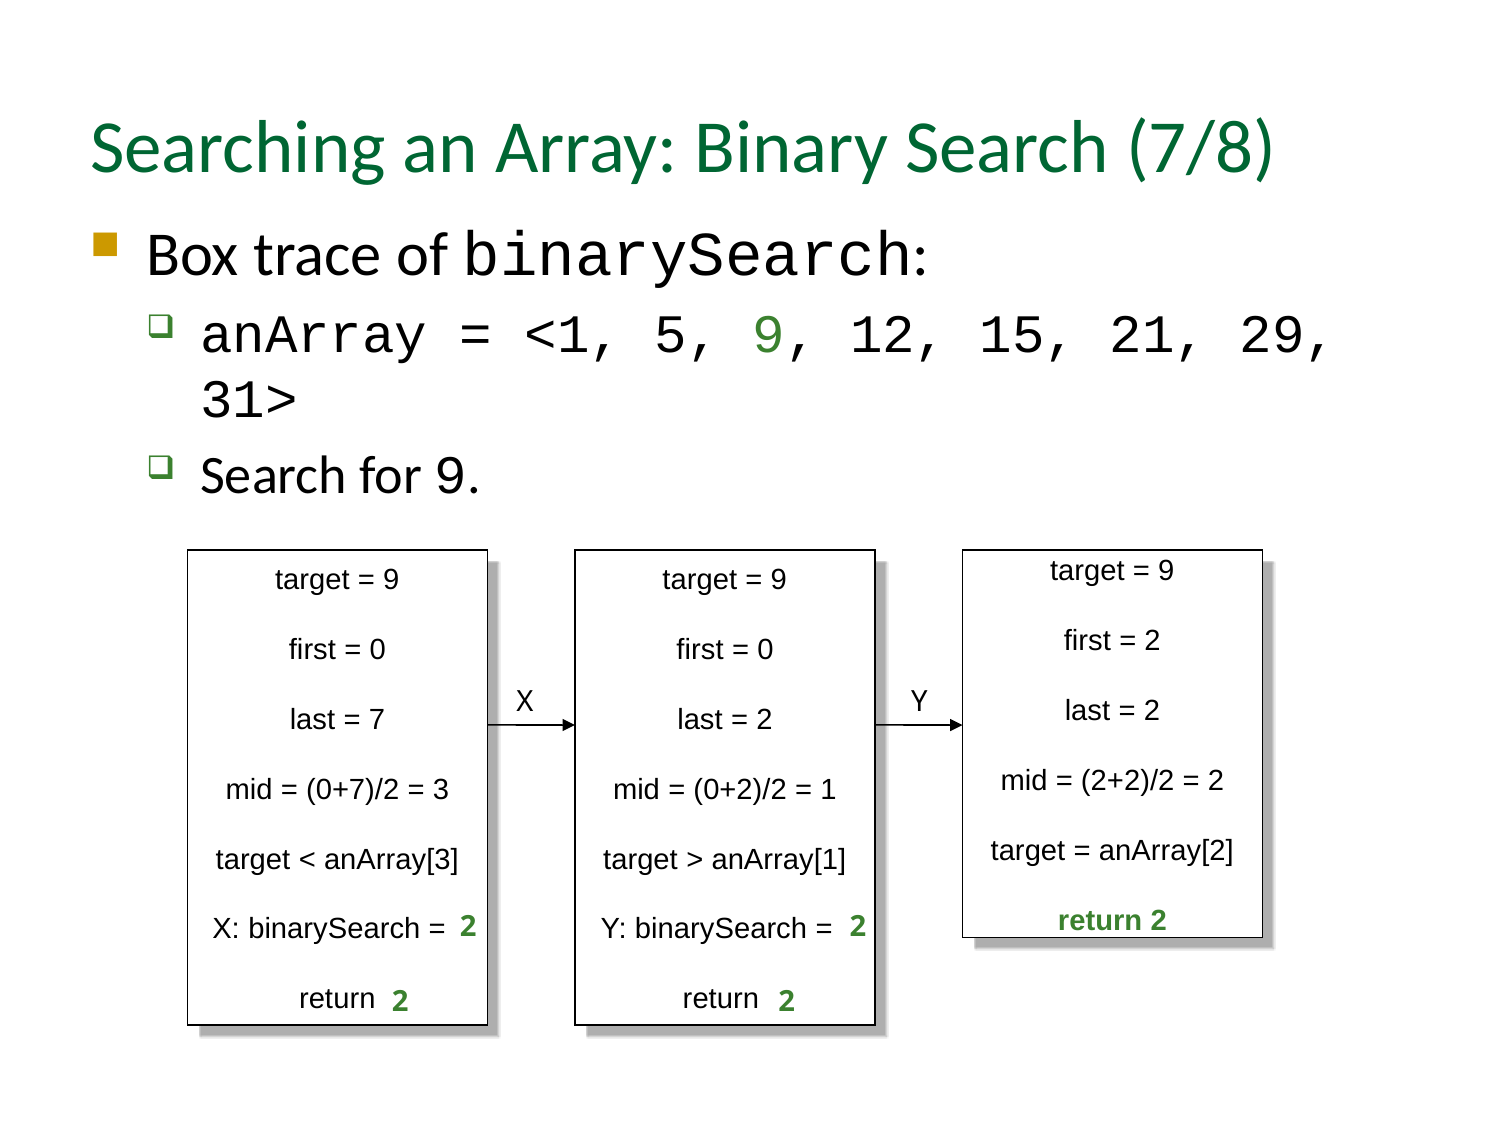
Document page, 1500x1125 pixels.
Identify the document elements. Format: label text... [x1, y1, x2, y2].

title Searching an Array: Binary Search (7/8) [74, 89, 1426, 204]
text_box 2 [763, 974, 811, 1025]
text_box Y [896, 674, 943, 725]
text_box target = 9 first = 0 last = 2 mid = (0+2)/2 = 1 target > anArray[1] Y: binarySearch = return [574, 549, 875, 1025]
text_box target = 9 first = 2 last = 2 mid = (2+2)/2 = 2 target = anArray[2] return 2 [962, 549, 1263, 938]
text_box 2 [445, 899, 492, 950]
text_box 2 [834, 899, 882, 950]
text_box X [501, 674, 549, 725]
text_box target = 9 first = 0 last = 7 mid = (0+7)/2 = 3 target < anArray[3] X: binarySearch = return [187, 549, 488, 1025]
text_box [874, 718, 963, 732]
text_box [487, 718, 574, 732]
text_box 2 [377, 974, 424, 1025]
list Box trace of binarySearch: anArray = <1, 5, 9, 12, 15, 21, 29, 31> Search for 9. [74, 204, 1426, 1063]
